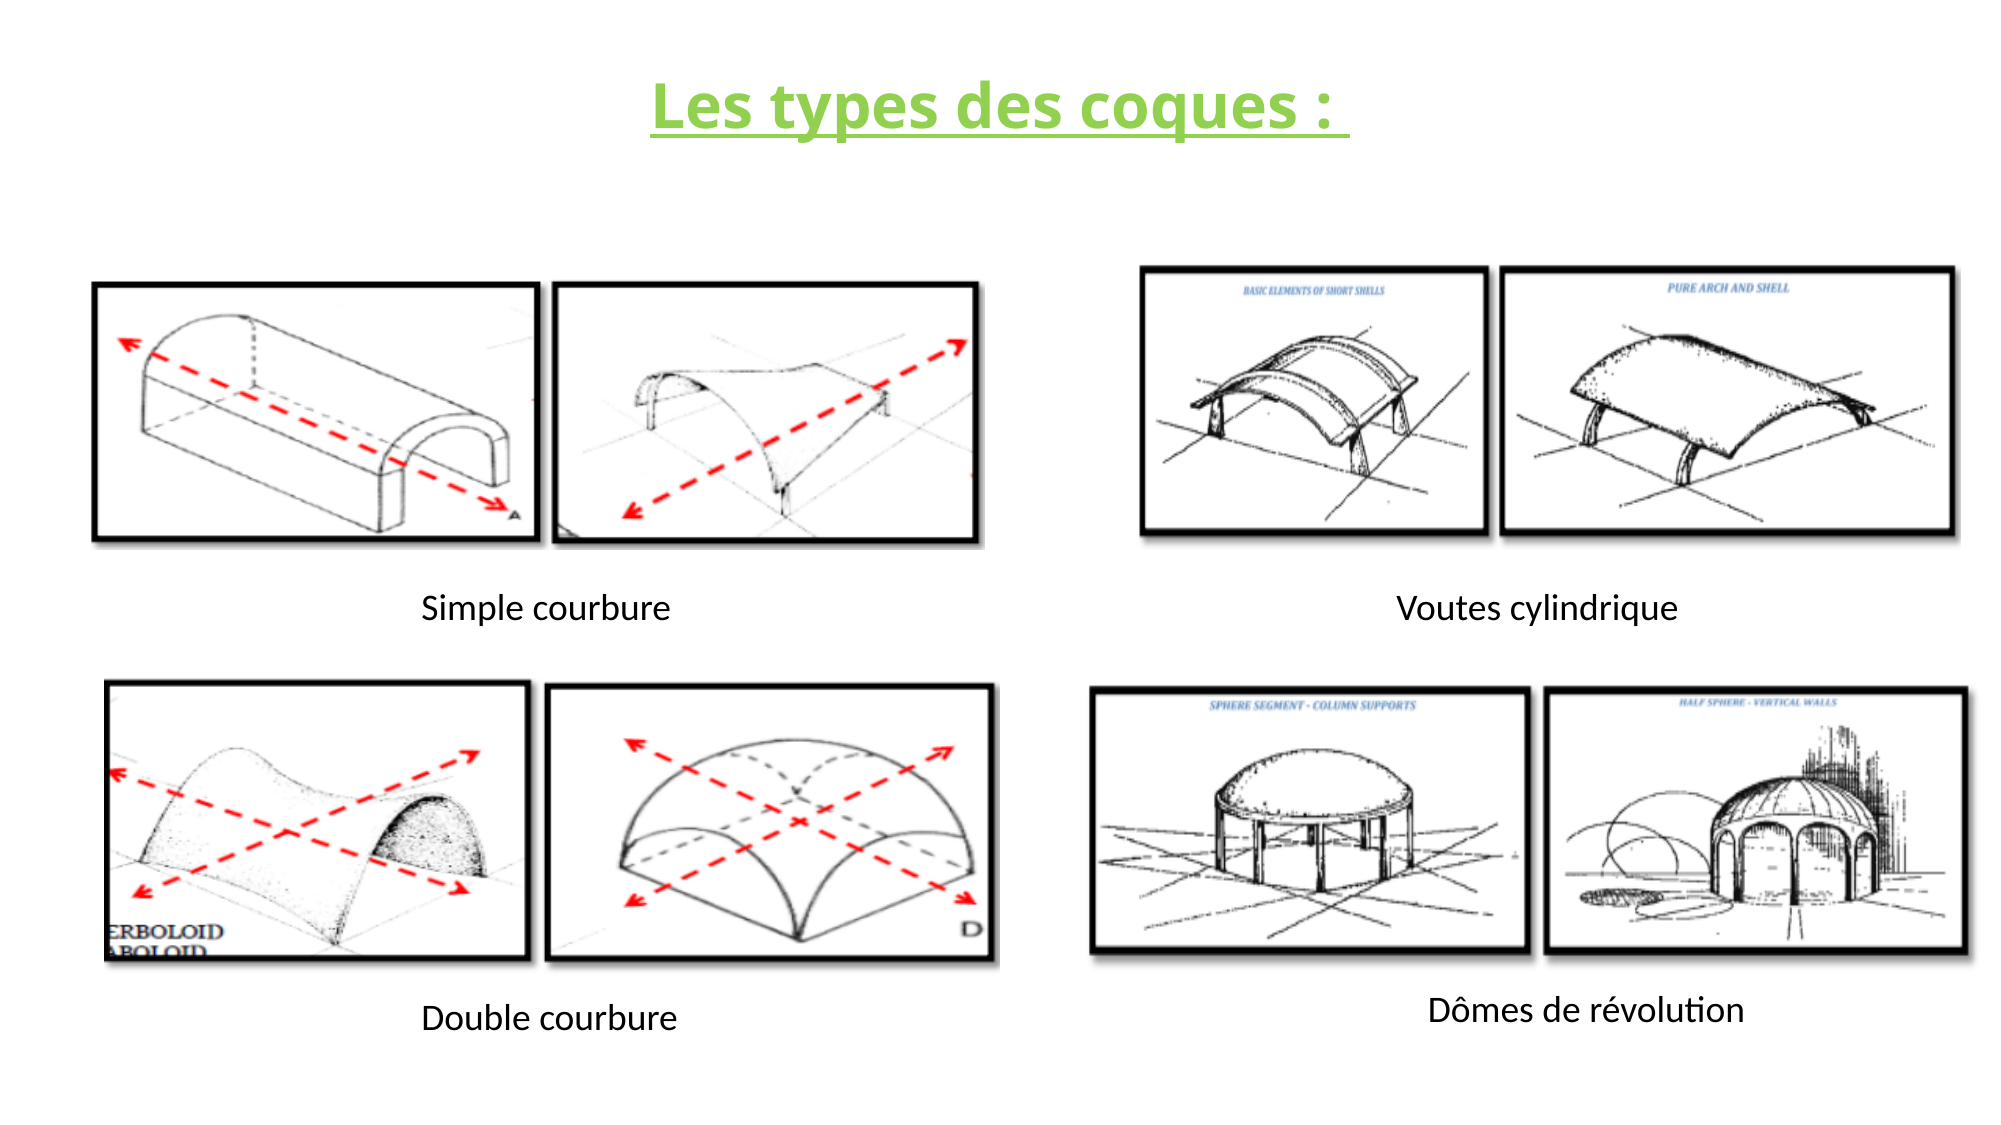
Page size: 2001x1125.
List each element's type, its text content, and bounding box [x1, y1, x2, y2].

picture [1137, 258, 1961, 550]
text_box Dômes de révolution [1413, 977, 1914, 1038]
picture [104, 676, 1001, 977]
text_box Voutes cylindrique [1381, 575, 1827, 636]
picture [1077, 676, 2000, 977]
text_box Simple courbure [406, 575, 700, 636]
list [90, 274, 985, 550]
text_box Double courbure [406, 986, 772, 1046]
title Les types des coques : [137, 0, 1863, 218]
